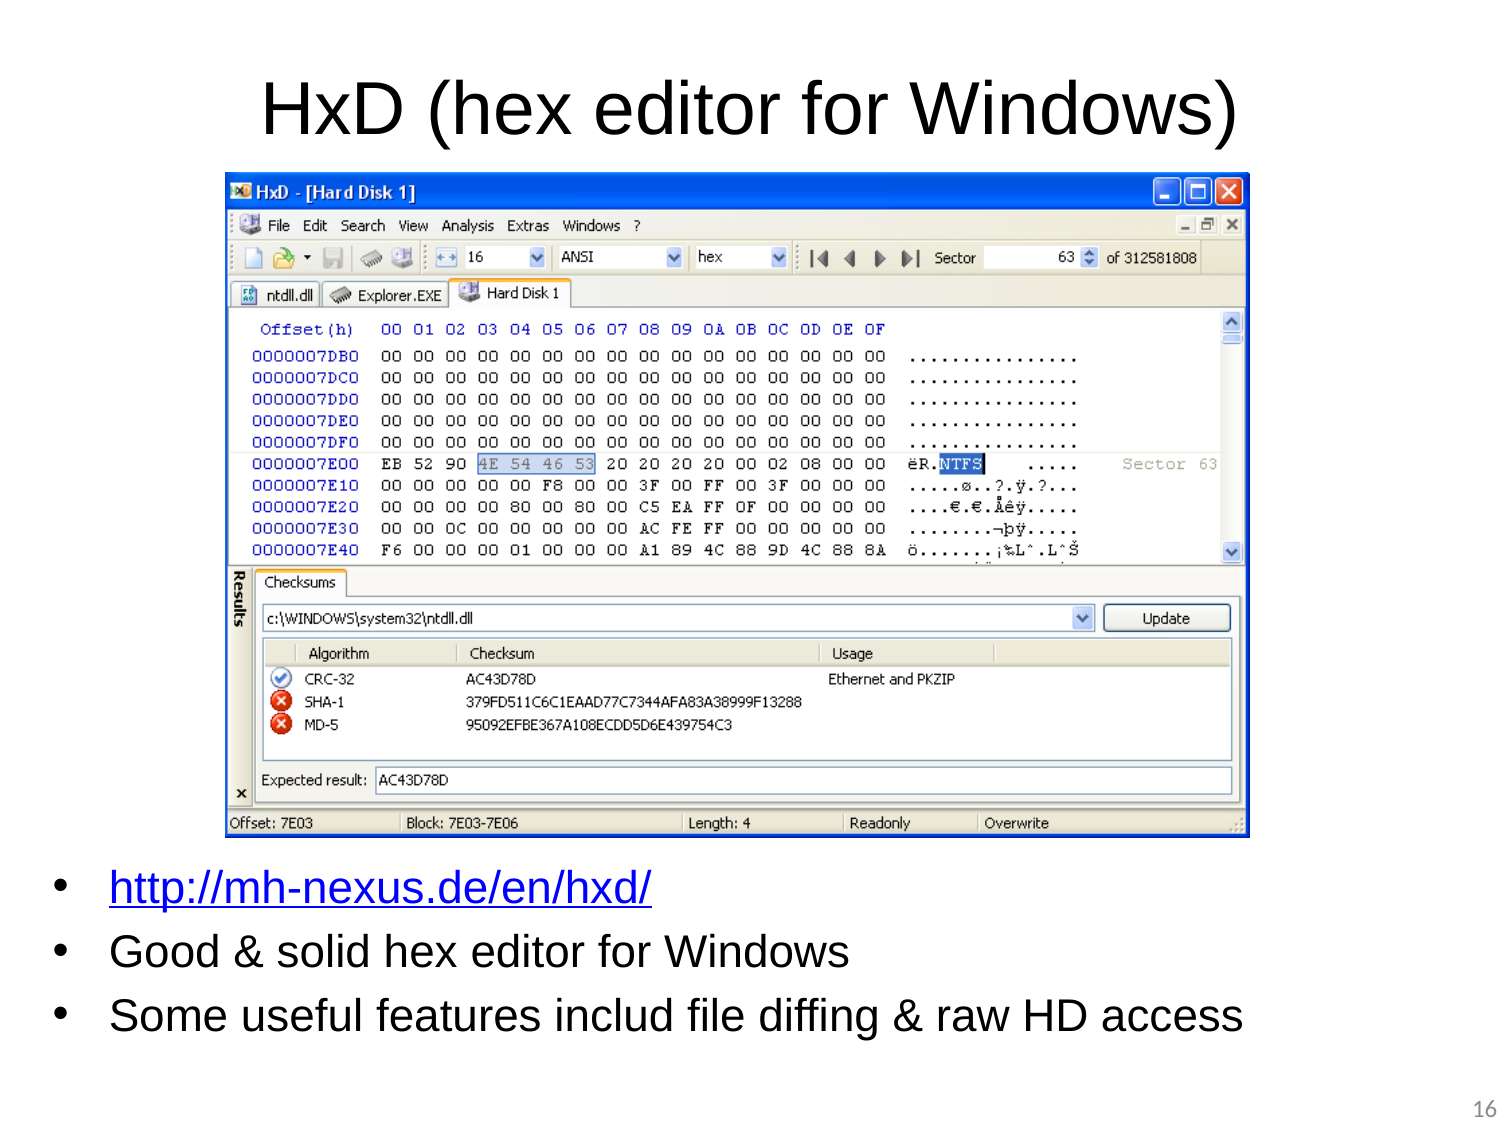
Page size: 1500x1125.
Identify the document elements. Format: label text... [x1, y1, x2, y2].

list http://mh-nexus.de/en/hxd/ Good & solid hex editor for Windows Some useful features includ file diffing & raw HD access [37, 849, 1475, 1088]
slide_number 16 [1162, 1077, 1500, 1125]
title HxD (hex editor for Windows) [75, 10, 1425, 199]
picture [224, 172, 1251, 838]
